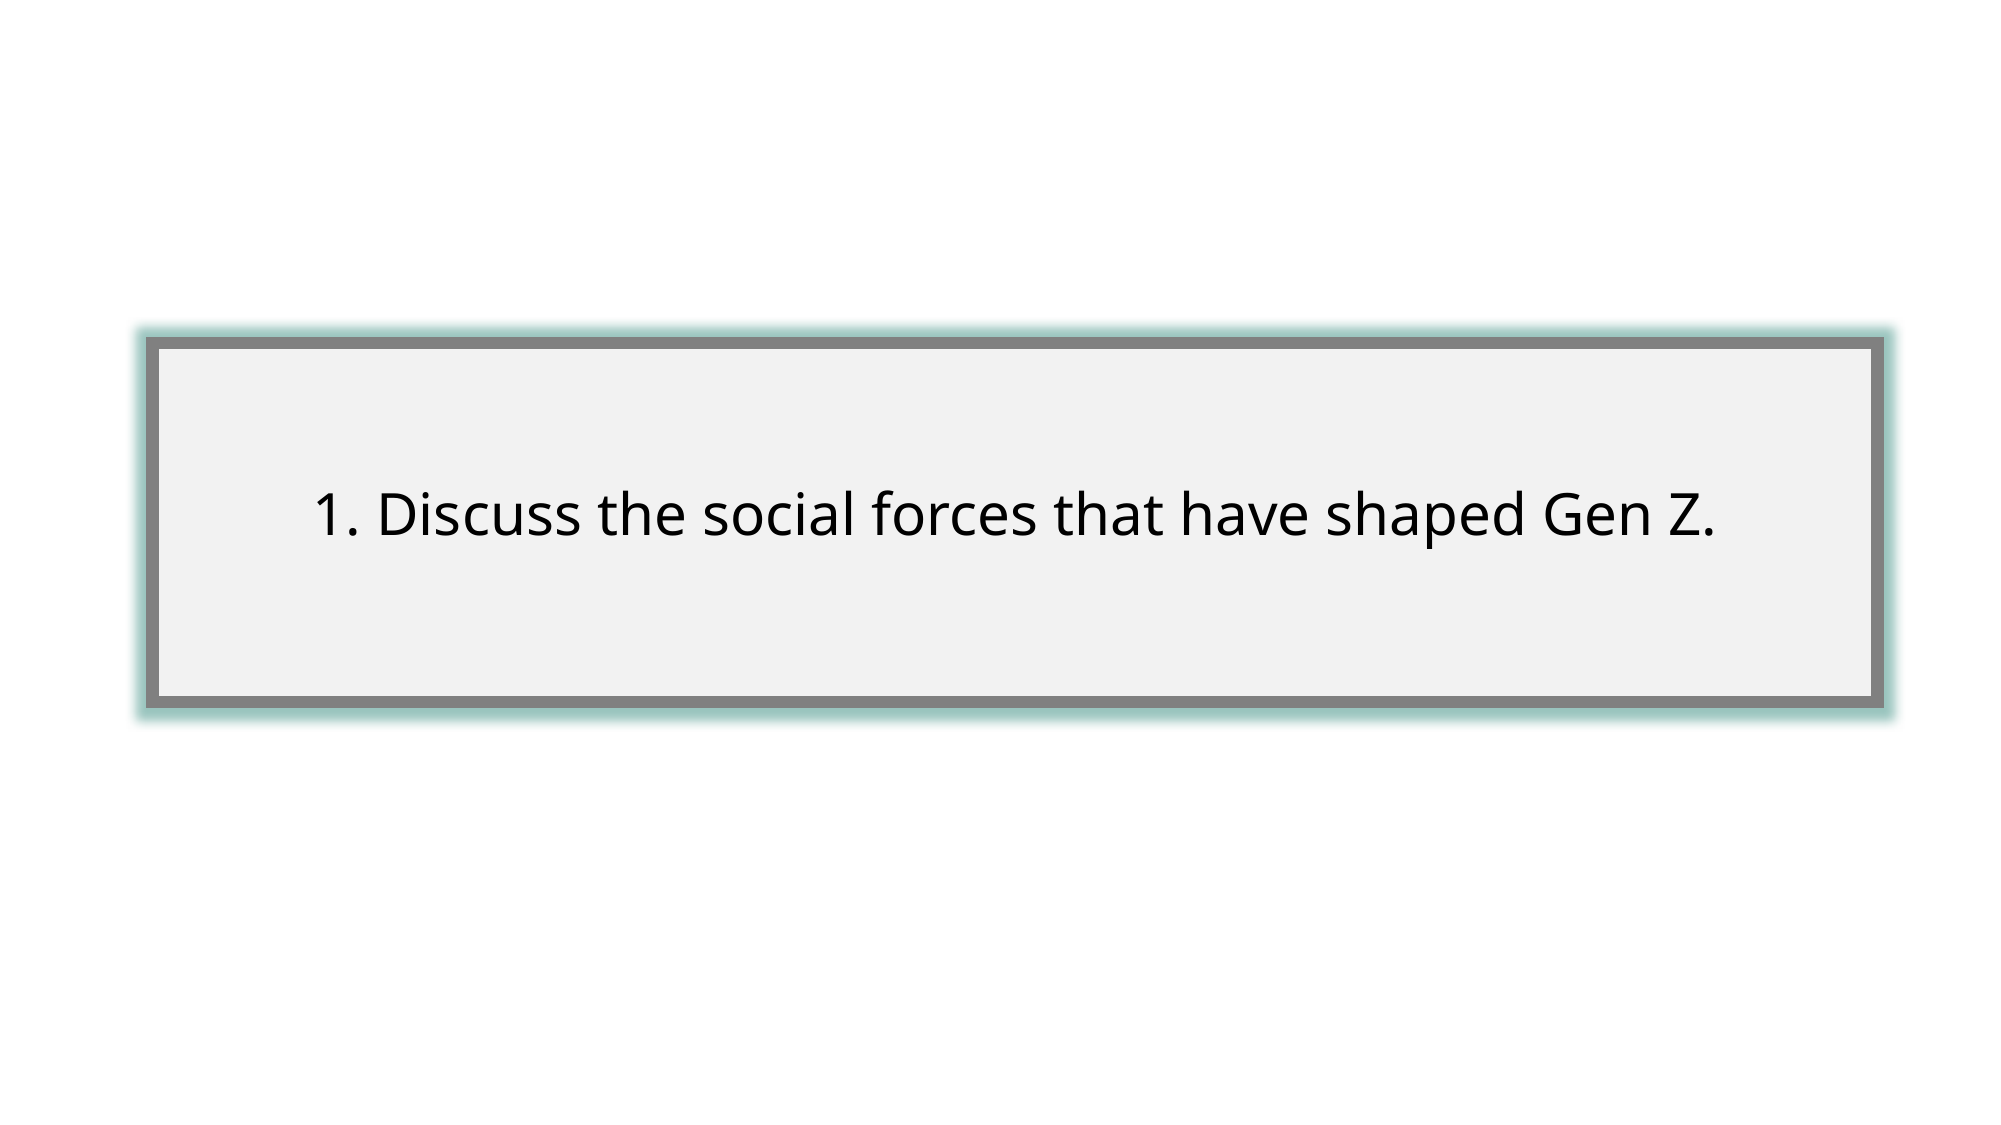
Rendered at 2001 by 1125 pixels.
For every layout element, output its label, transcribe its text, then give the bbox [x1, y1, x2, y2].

list 1. Discuss the social forces that have shaped Gen Z. [152, 477, 1878, 568]
text_box [151, 342, 1878, 703]
